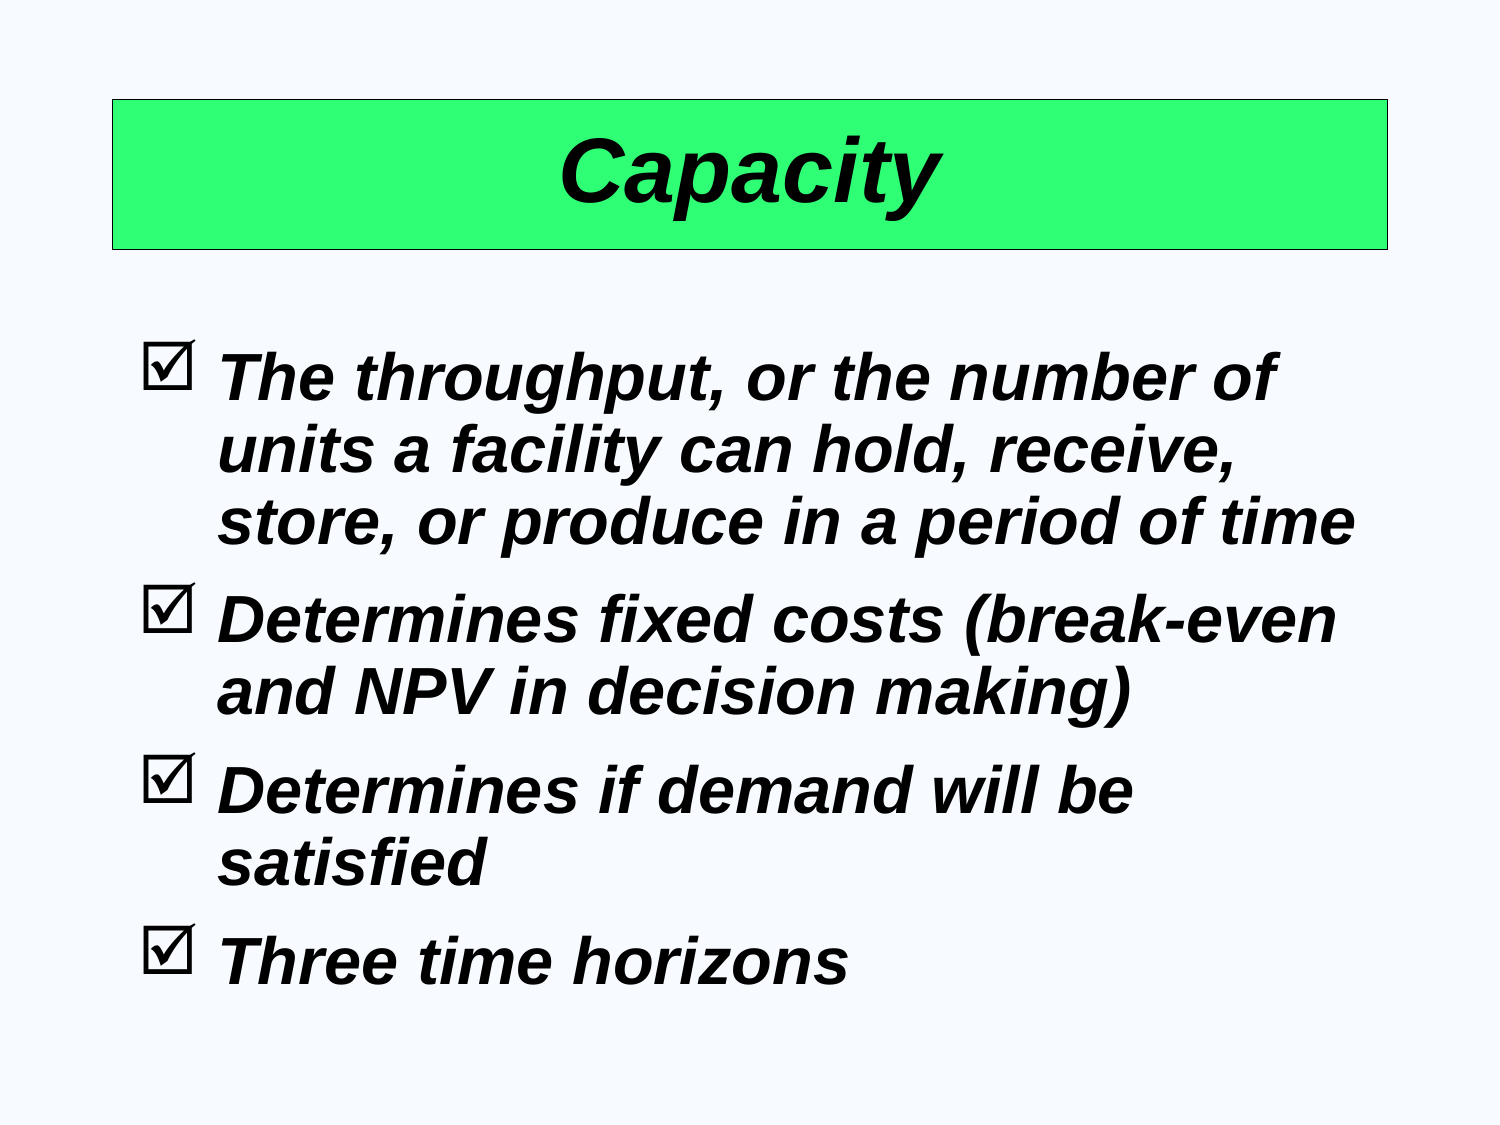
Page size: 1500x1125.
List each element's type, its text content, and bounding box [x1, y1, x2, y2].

text_box The throughput, or the number of units a facility can hold, receive, store, or produce in a period of time Determines fixed costs (break-even and NPV in decision making) Determines if demand will be satisfied Three time horizons [123, 335, 1377, 1006]
title Capacity [112, 99, 1388, 250]
